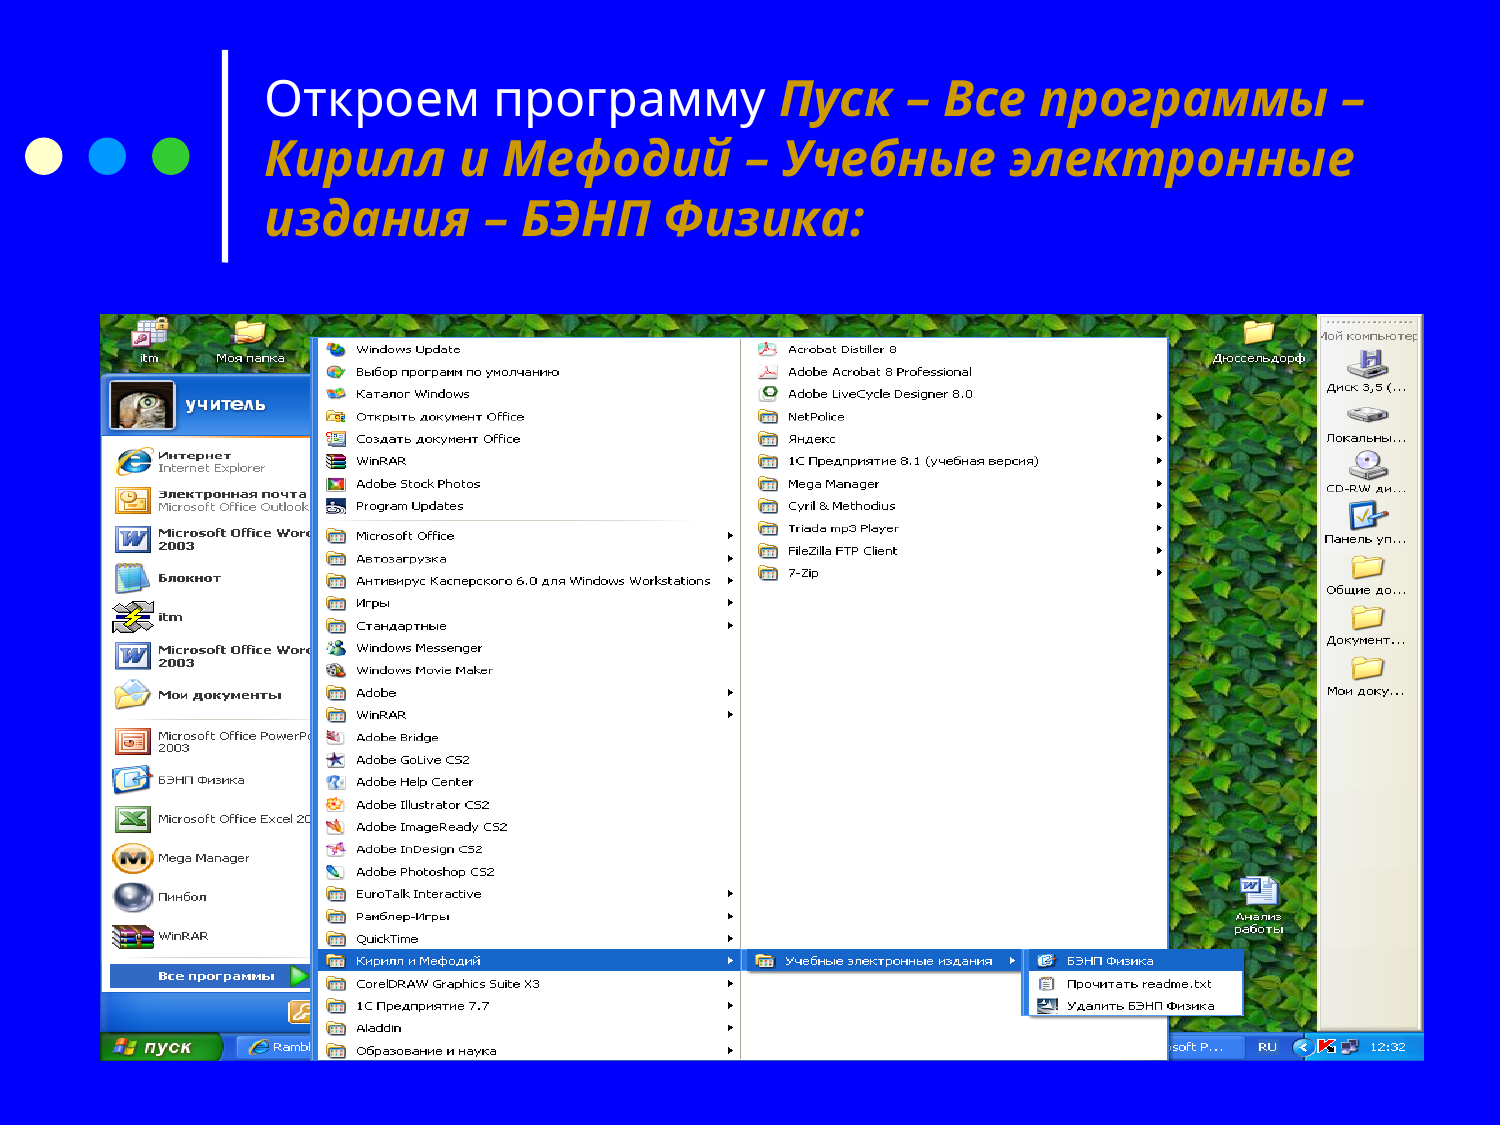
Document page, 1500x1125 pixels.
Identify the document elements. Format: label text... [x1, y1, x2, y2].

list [100, 314, 1424, 1061]
title Откроем программу Пуск – Все программы – Кирилл и Мефодий – Учебные электронные издания – БЭНП Физика: [249, 31, 1400, 282]
